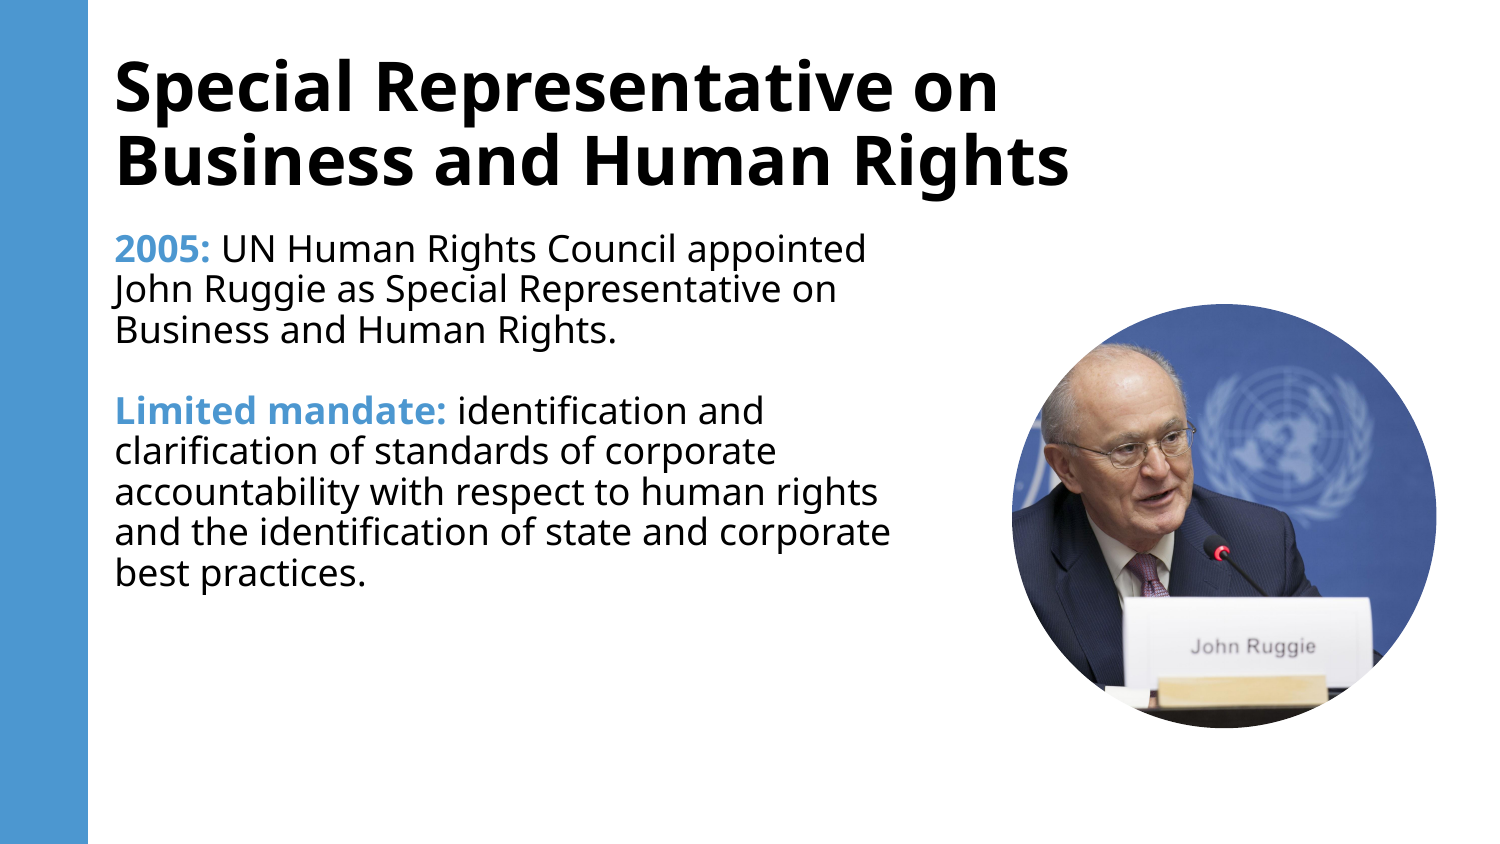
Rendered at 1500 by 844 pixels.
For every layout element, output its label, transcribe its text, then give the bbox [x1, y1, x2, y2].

text_box [0, 0, 87, 844]
picture [1011, 303, 1437, 729]
title Special Representative on Business and Human Rights [103, 44, 1223, 208]
list 2005: UN Human Rights Council appointed John Ruggie as Special Representative on Business and Human Rights. Limited mandate: identification and clarification of standards of corporate accountability with respect to human rights and the identification of state and corporate best practices. [103, 224, 967, 760]
